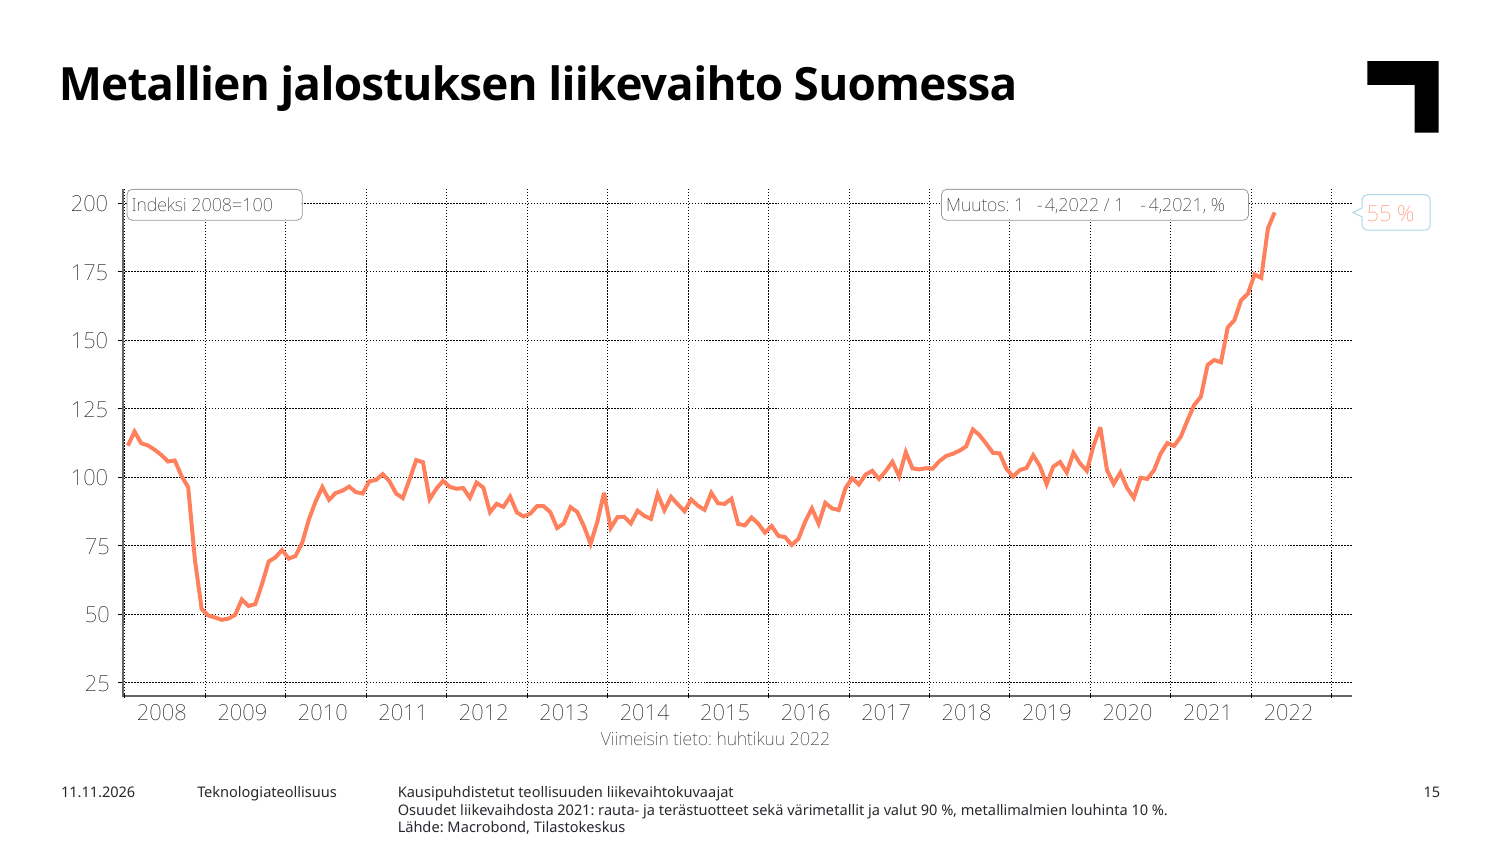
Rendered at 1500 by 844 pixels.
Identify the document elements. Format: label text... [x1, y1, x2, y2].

slide_number 15 [1314, 775, 1456, 803]
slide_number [46, 775, 182, 803]
list Kausipuhdistetut teollisuuden liikevaihtokuvaajat Osuudet liikevaihdosta 2021: rauta- ja terästuotteet sekä värimetallit ja valut 90 %, metallimalmien louhinta 10 %. Lähde: Macrobond, Tilastokeskus [382, 775, 1314, 803]
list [62, 180, 1439, 763]
footer Teknologiateollisuus [182, 775, 382, 803]
list Metallien jalostuksen liikevaihto Suomessa [41, 46, 1353, 153]
